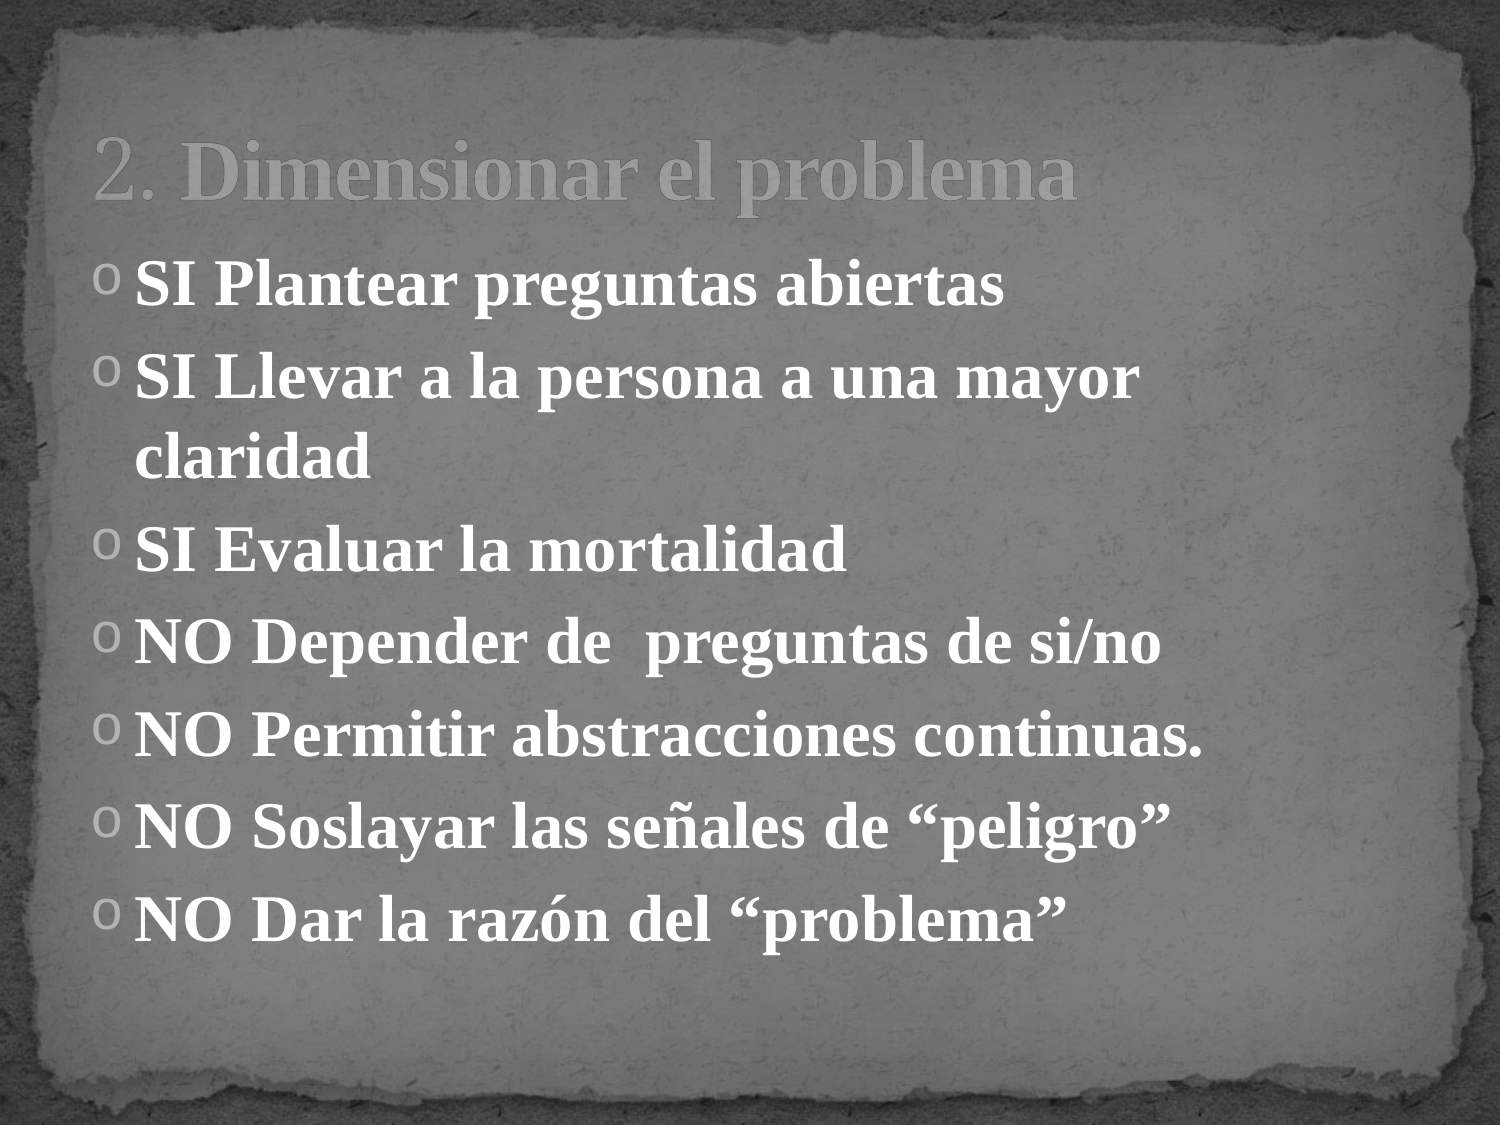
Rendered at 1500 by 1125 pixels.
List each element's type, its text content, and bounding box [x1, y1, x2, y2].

title 2. Dimensionar el problema [74, 24, 1425, 225]
list SI Plantear preguntas abiertas SI Llevar a la persona a una mayor claridad SI Evaluar la mortalidad NO Depender de preguntas de si/no NO Permitir abstracciones continuas. NO Soslayar las señales de “peligro” NO Dar la razón del “problema” [75, 231, 1325, 1050]
